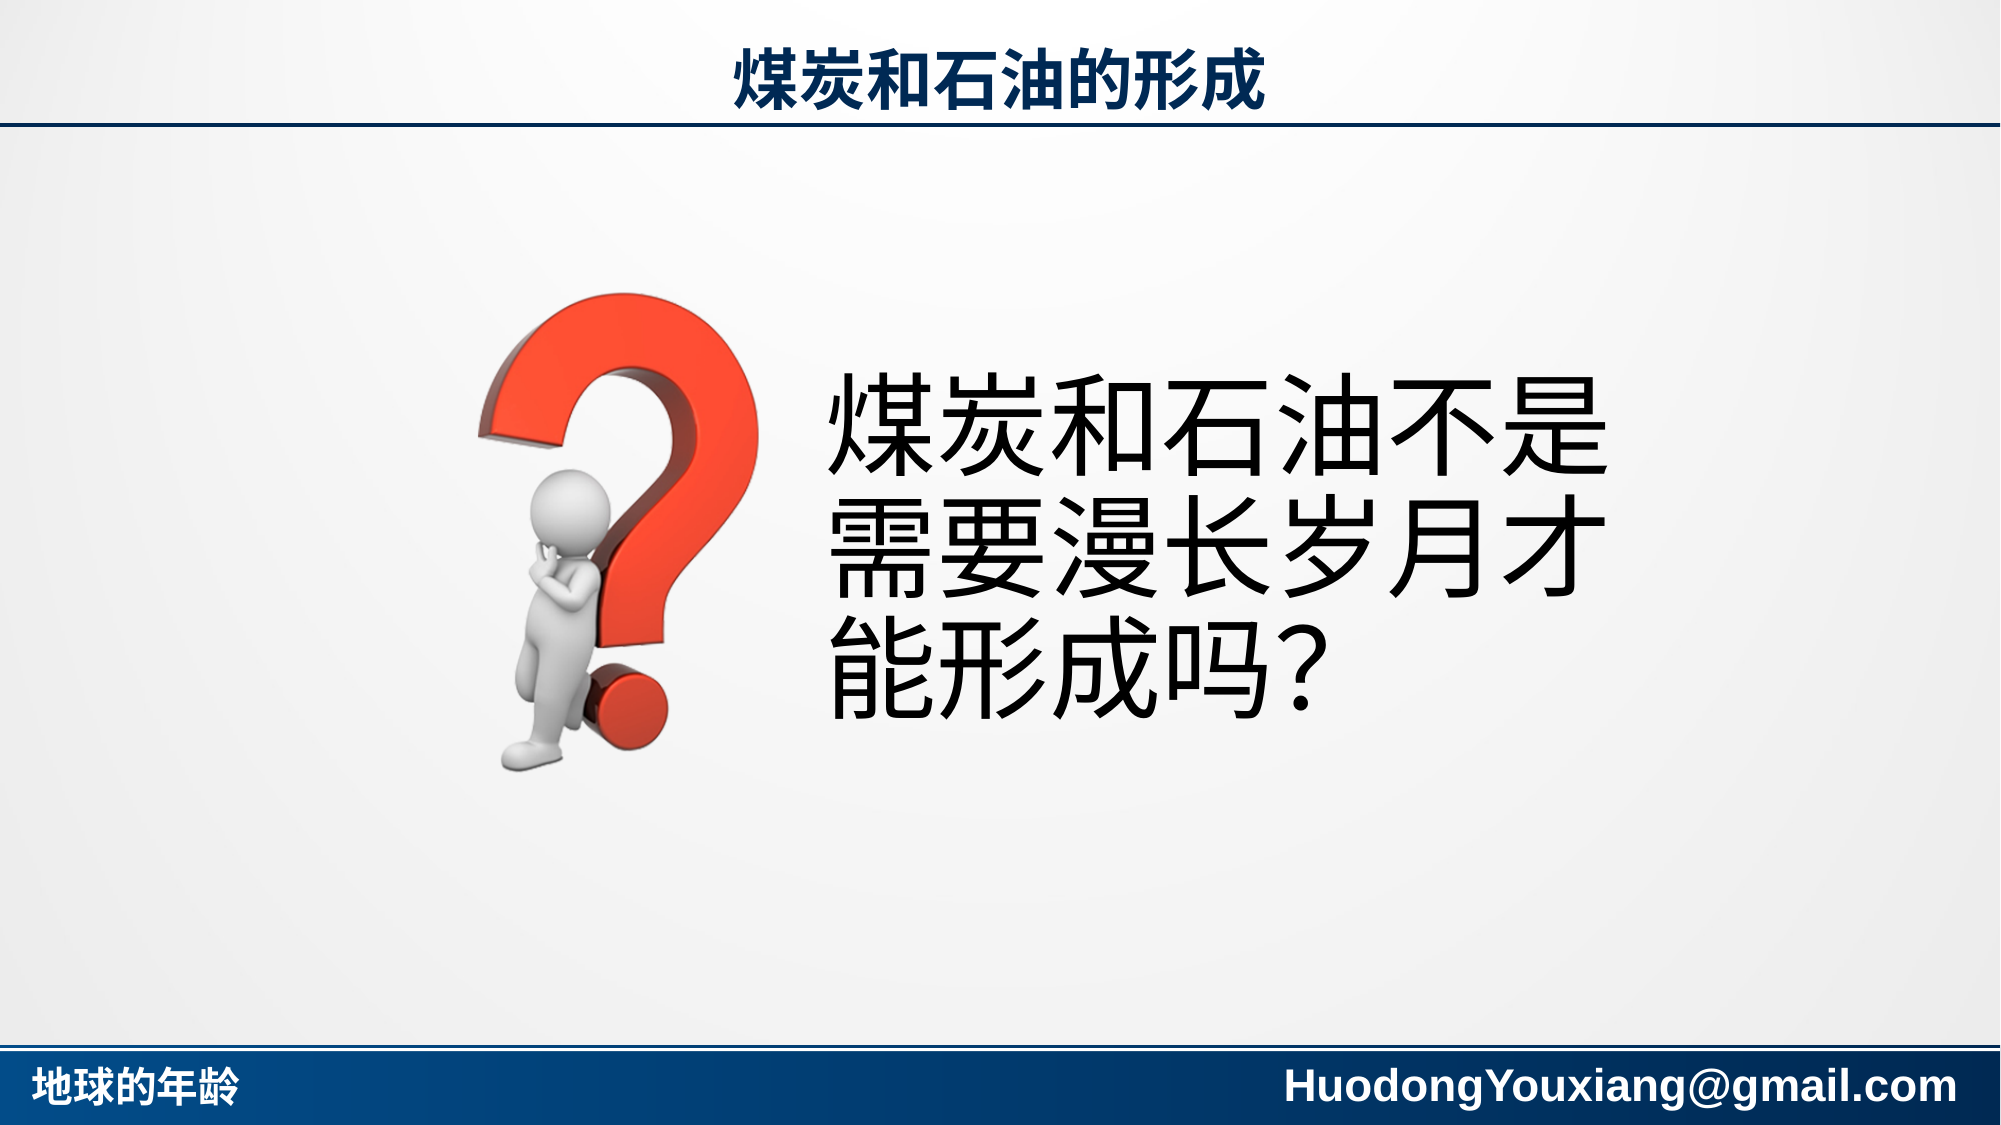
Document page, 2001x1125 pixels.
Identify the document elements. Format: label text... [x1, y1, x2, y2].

text_box 煤炭和石油不是需要漫长岁月才能形成吗？ [809, 363, 1674, 611]
picture [0, 0, 2001, 123]
picture [0, 127, 2001, 1125]
title 煤炭和石油的形成 [0, 30, 2000, 127]
